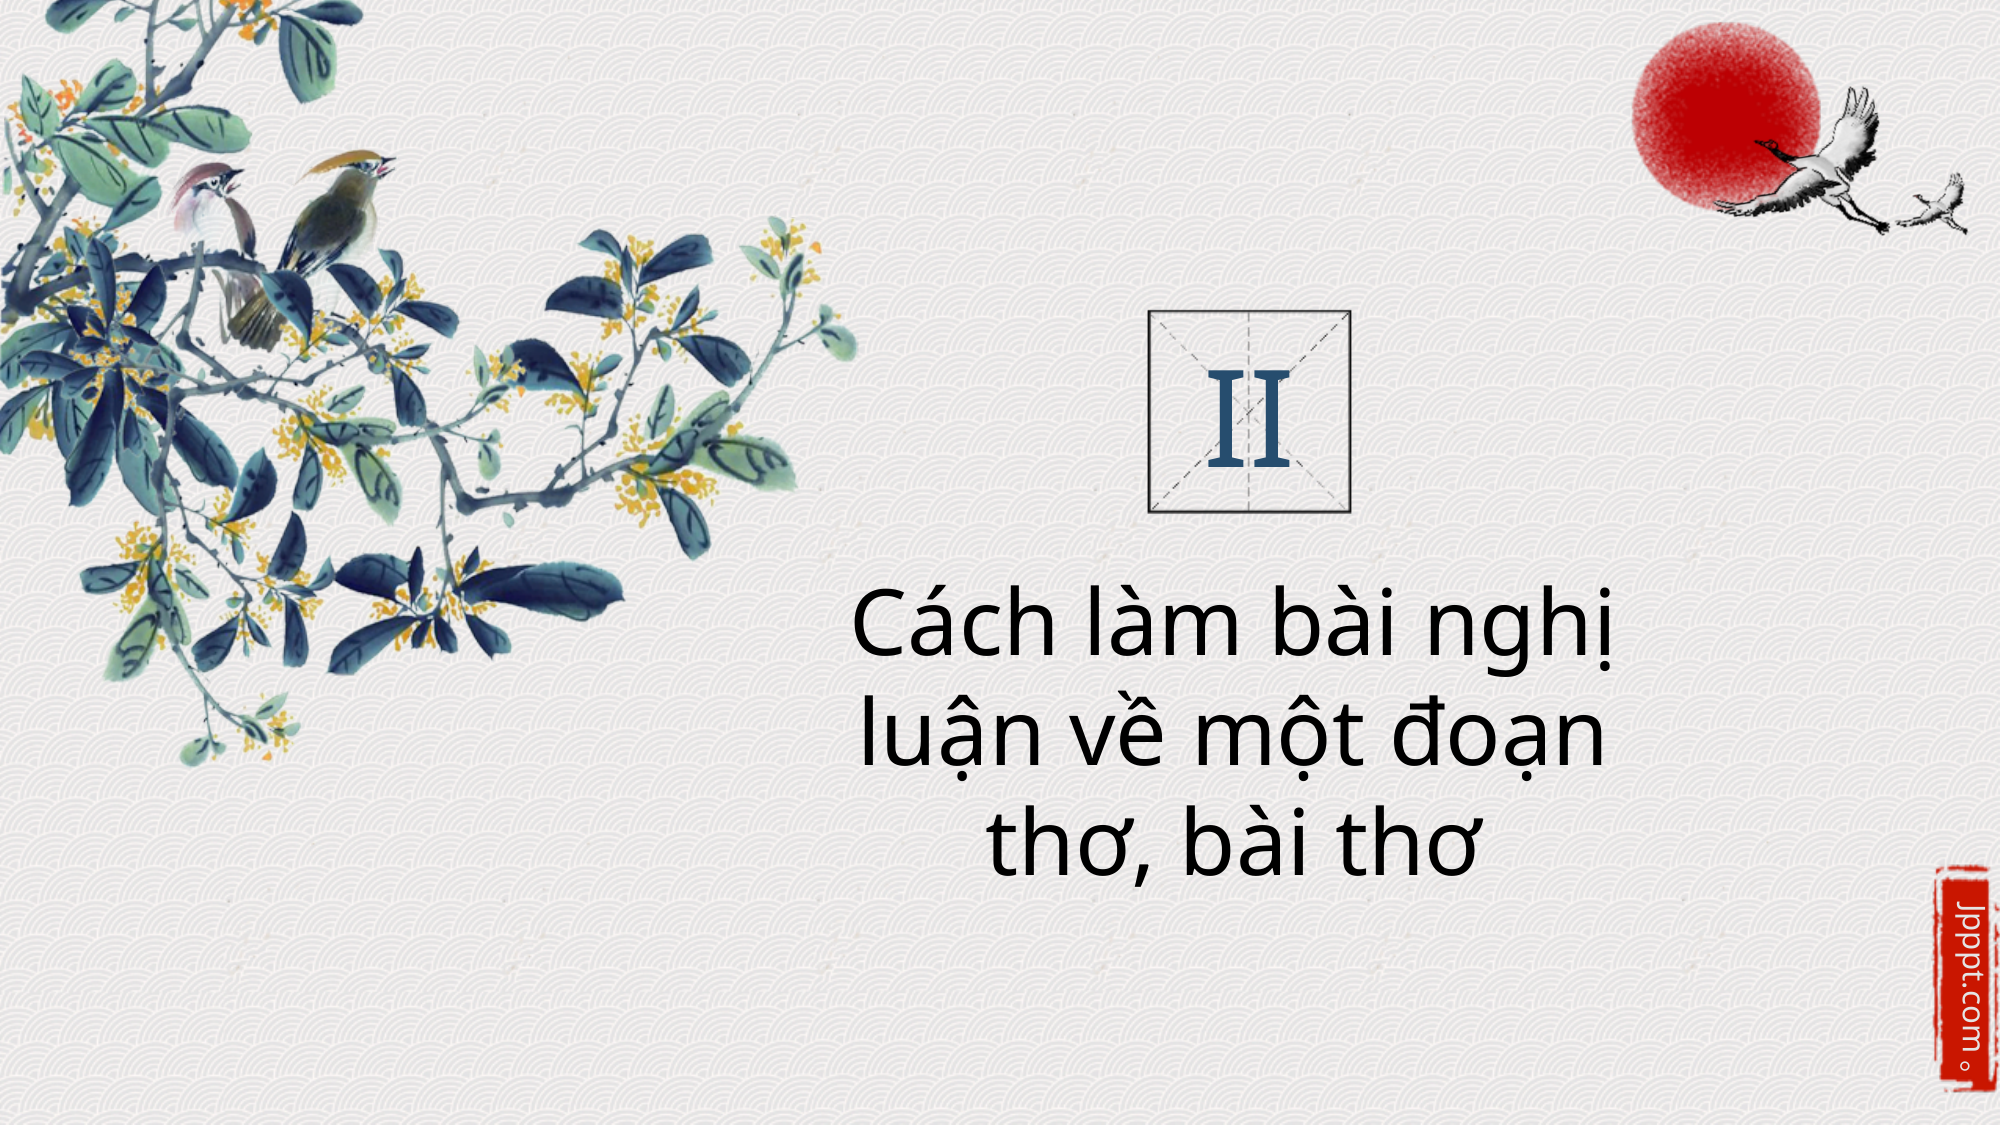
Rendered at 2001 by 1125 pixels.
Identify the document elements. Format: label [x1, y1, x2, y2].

text_box [1930, 857, 2000, 1103]
picture [0, 0, 2000, 1125]
